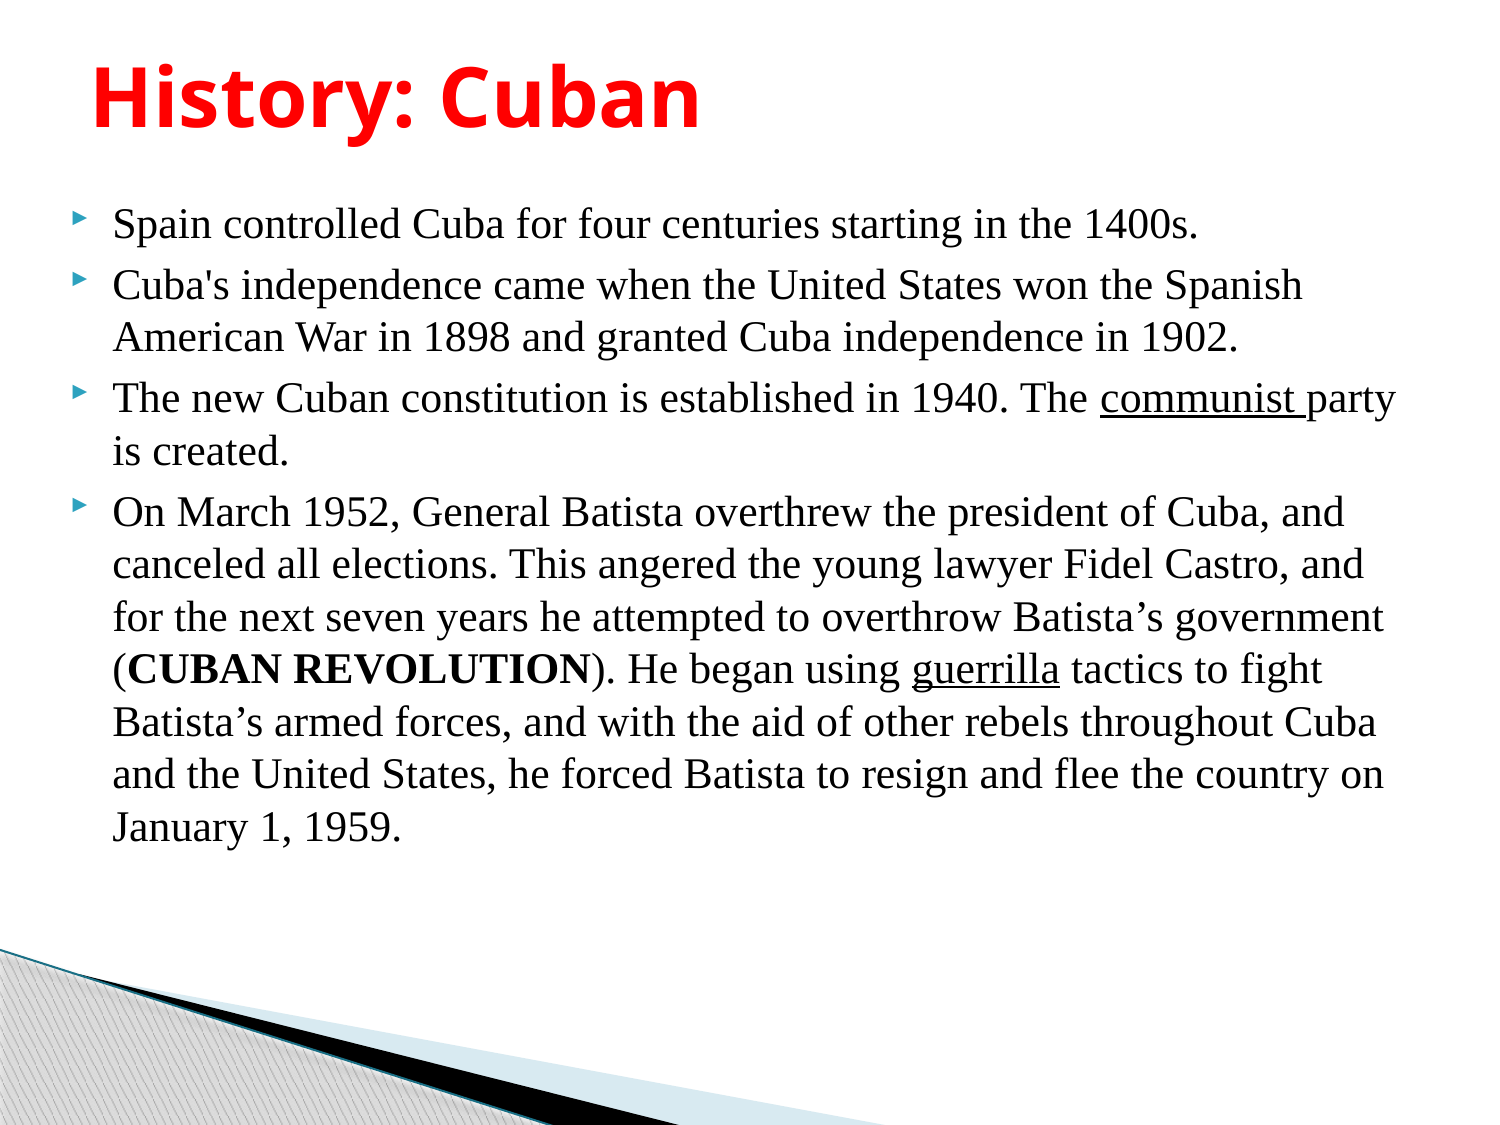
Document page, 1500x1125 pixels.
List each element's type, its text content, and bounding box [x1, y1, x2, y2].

list Spain controlled Cuba for four centuries starting in the 1400s. Cuba's independence came when the United States won the Spanish American War in 1898 and granted Cuba independence in 1902. The new Cuban constitution is established in 1940. The communist party is created. On March 1952, General Batista overthrew the president of Cuba, and canceled all elections. This angered the young lawyer Fidel Castro, and for the next seven years he attempted to overthrow Batista’s government (CUBAN REVOLUTION). He began using guerrilla tactics to fight Batista’s armed forces, and with the aid of other rebels throughout Cuba and the United States, he forced Batista to resign and flee the country on January 1, 1959. [37, 187, 1425, 1125]
title History: Cuban [75, 0, 1425, 188]
